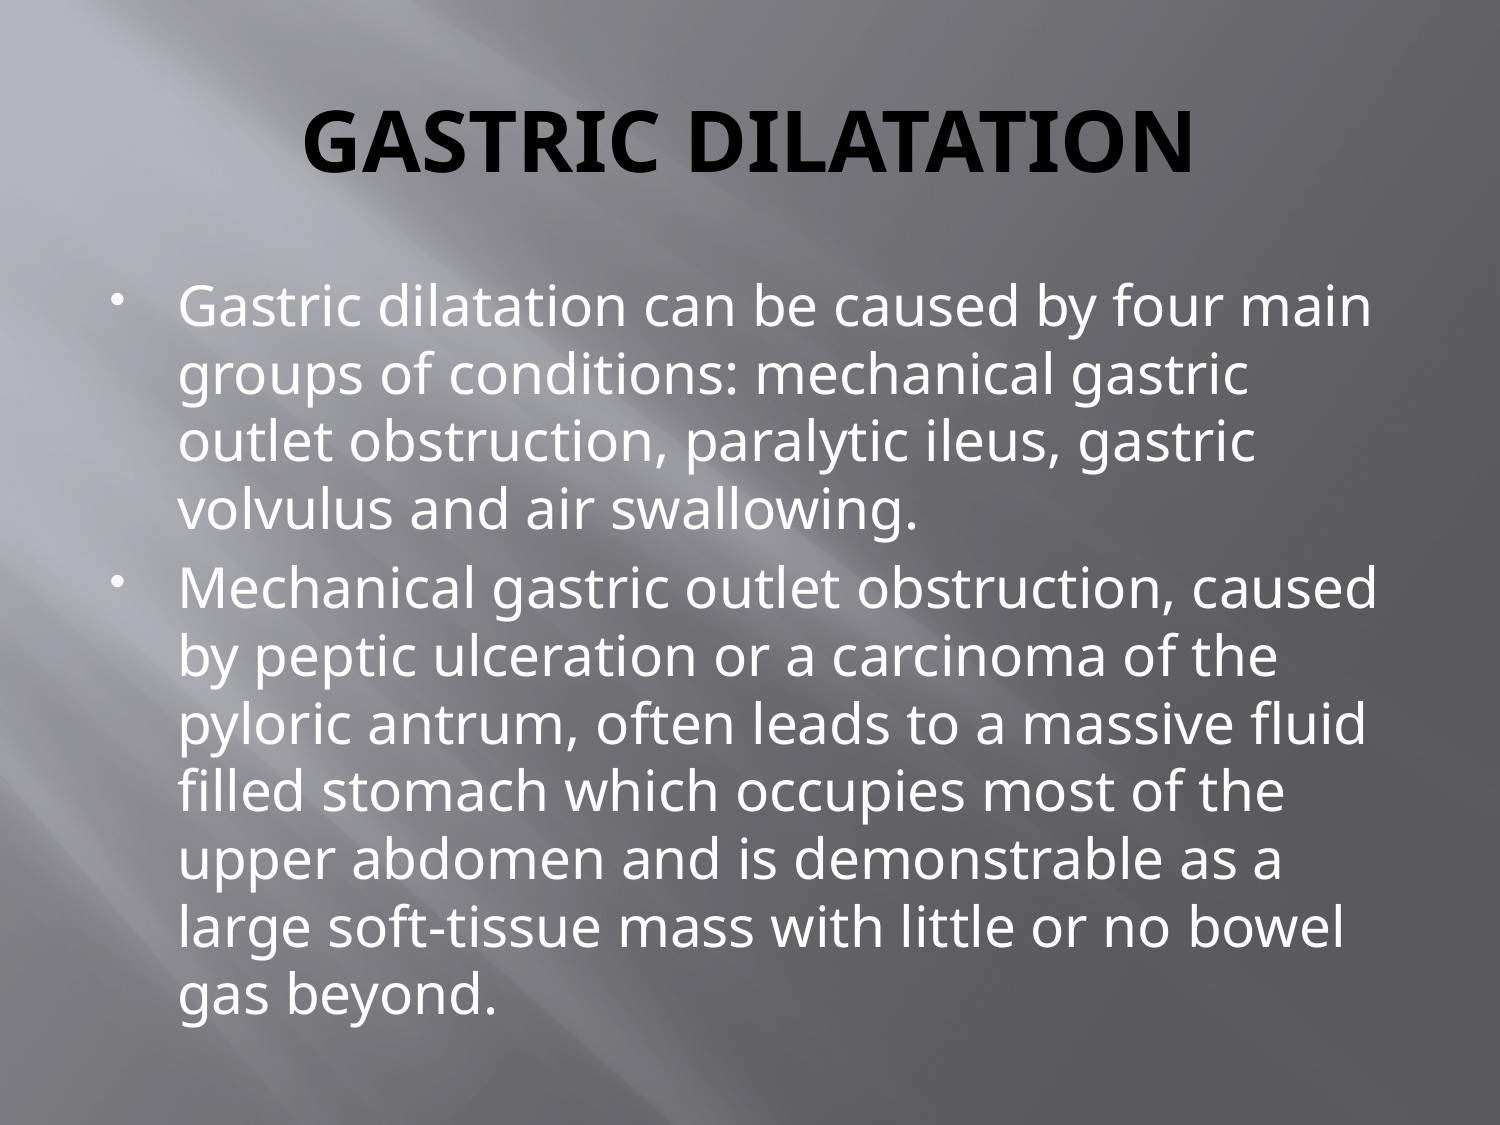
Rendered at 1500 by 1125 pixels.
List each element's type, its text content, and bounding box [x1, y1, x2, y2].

list Gastric dilatation can be caused by four main groups of conditions: mechanical gastric outlet obstruction, paralytic ileus, gastric volvulus and air swallowing. Mechanical gastric outlet obstruction, caused by peptic ulceration or a carcinoma of the pyloric antrum, often leads to a massive fluid filled stomach which occupies most of the upper abdomen and is demonstrable as a large soft-tissue mass with little or no bowel gas beyond. [75, 262, 1425, 1035]
title GASTRIC DILATATION [75, 45, 1425, 233]
